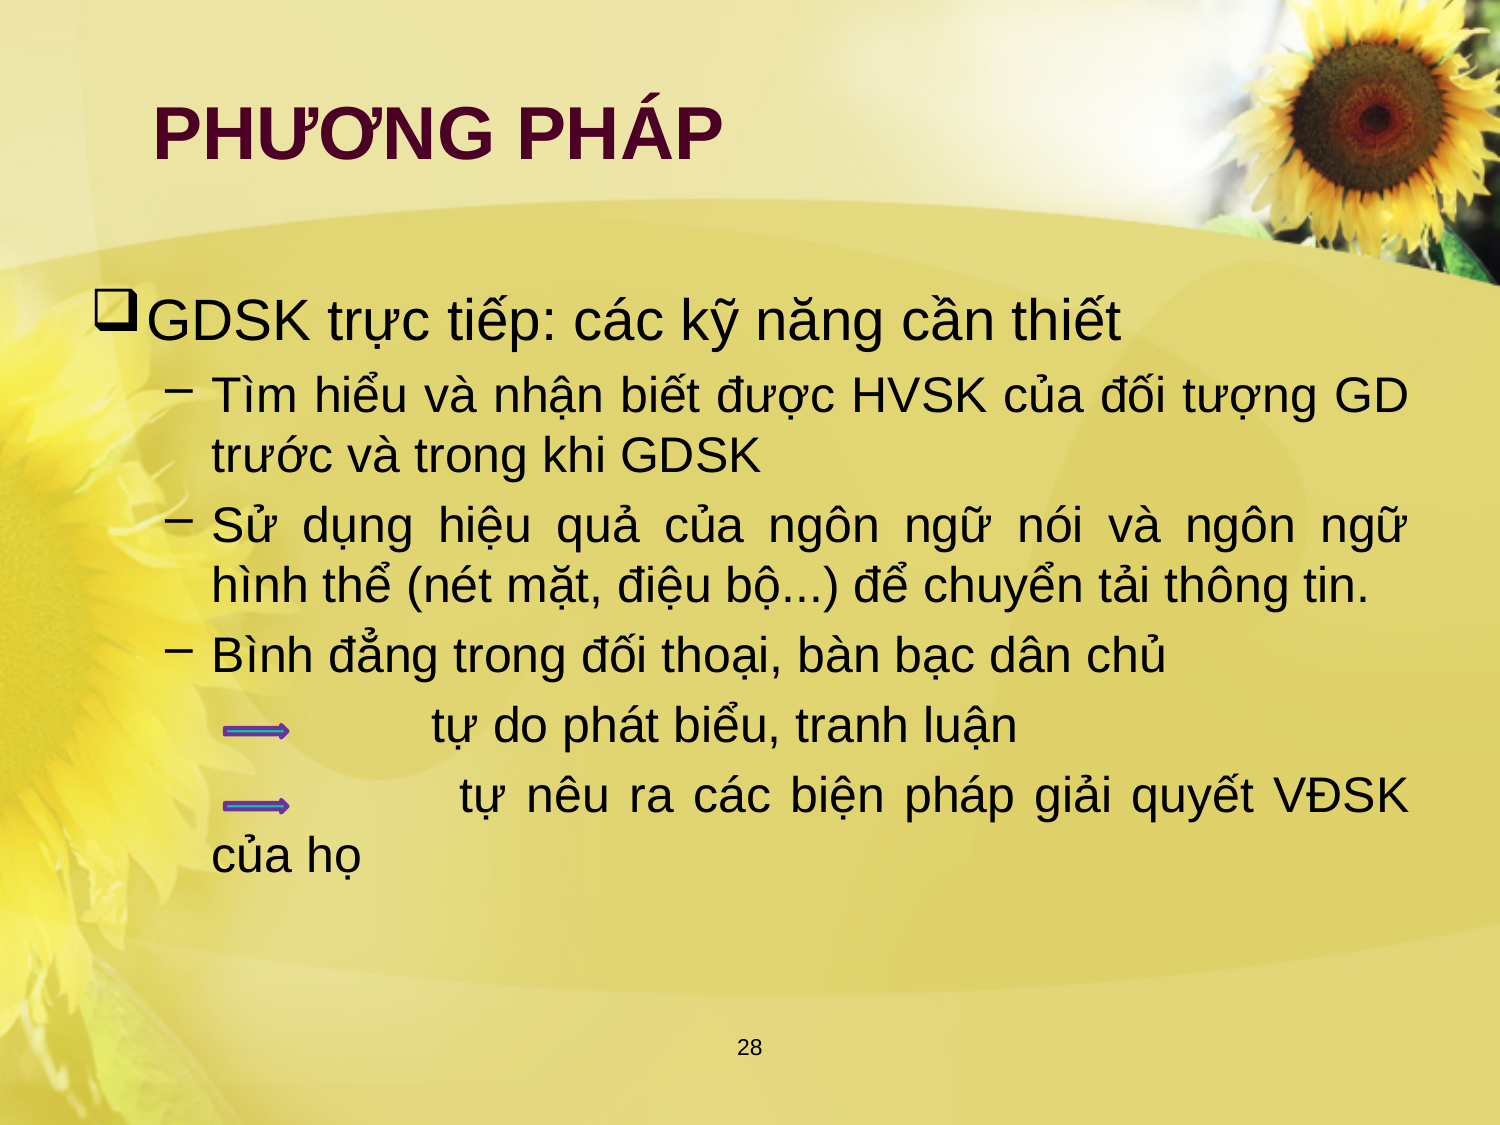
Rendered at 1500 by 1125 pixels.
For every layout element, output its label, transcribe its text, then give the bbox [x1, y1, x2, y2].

title PHƯƠNG PHÁP [137, 34, 1304, 225]
text_box [222, 723, 290, 740]
slide_number 28 [512, 1024, 988, 1103]
text_box [222, 798, 290, 815]
list GDSK trực tiếp: các kỹ năng cần thiết Tìm hiểu và nhận biết được HVSK của đối tượng GD trước và trong khi GDSK Sử dụng hiệu quả của ngôn ngữ nói và ngôn ngữ hình thể (nét mặt, điệu bộ...) để chuyển tải thông tin. Bình đẳng trong đối thoại, bàn bạc dân chủ tự do phát biểu, tranh luận tự nêu ra các biện pháp giải quyết VĐSK của họ [75, 275, 1425, 988]
picture [0, 0, 1500, 1125]
